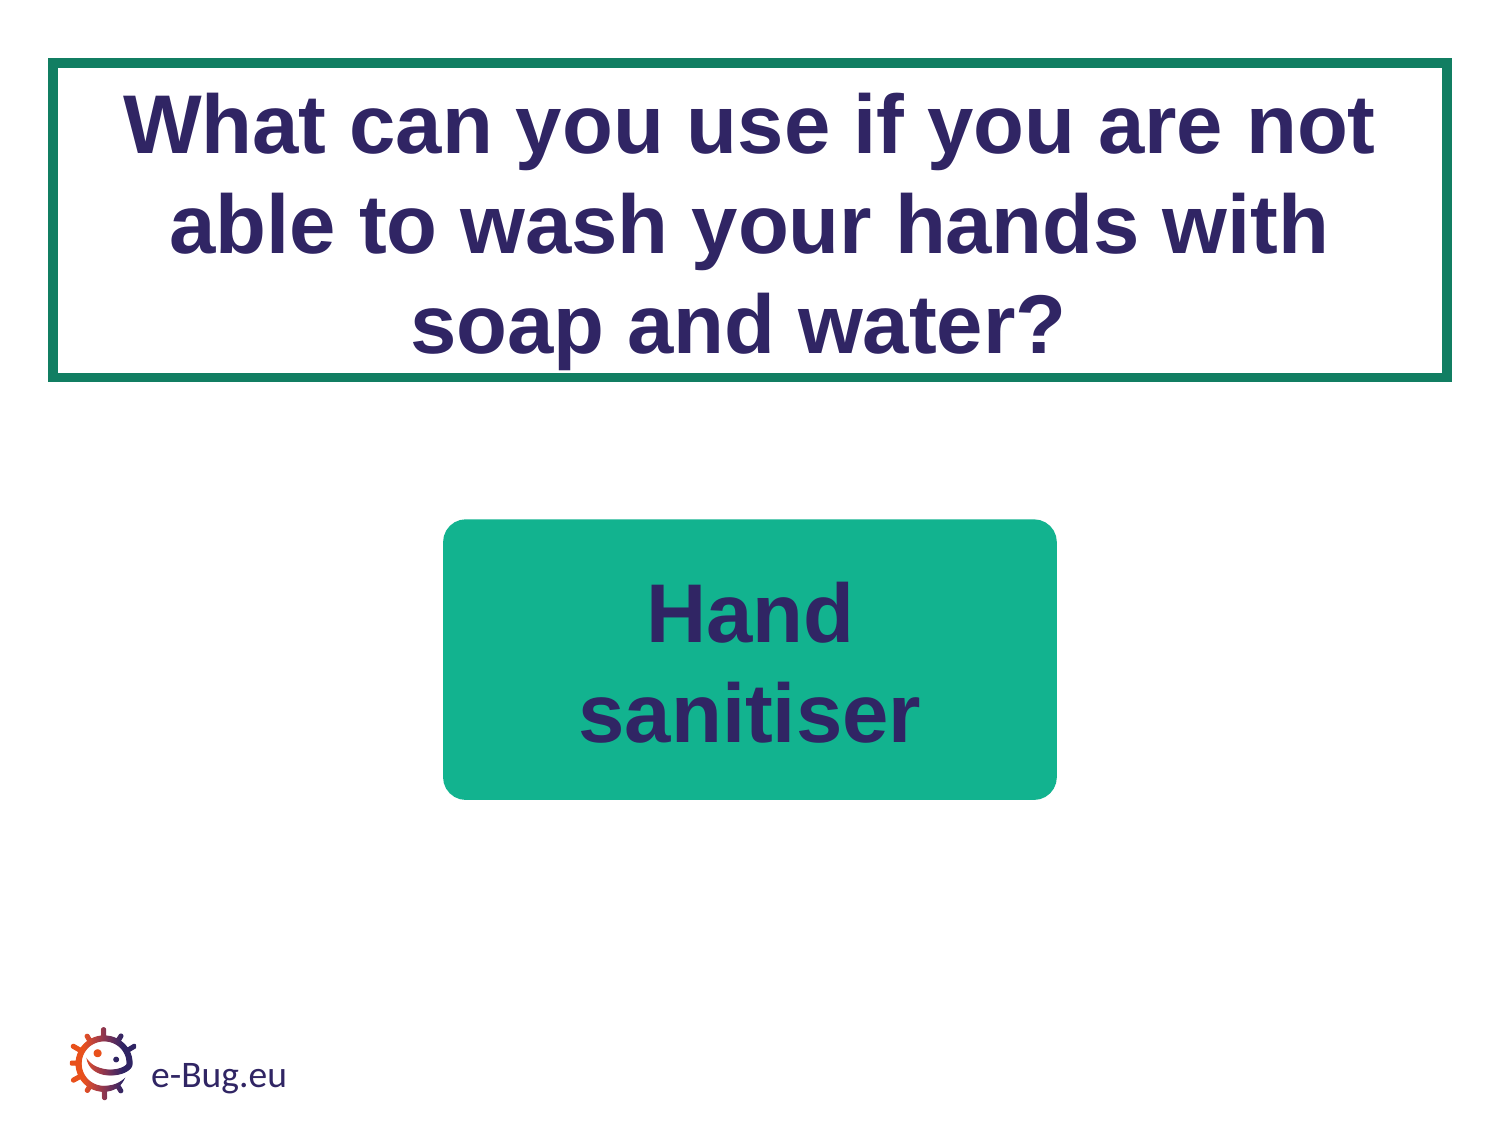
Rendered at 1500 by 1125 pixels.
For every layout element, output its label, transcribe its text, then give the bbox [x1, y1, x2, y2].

text_box What can you use if you are not able to wash your hands with soap and water? [52, 62, 1448, 379]
text_box Hand sanitiser [447, 523, 1053, 796]
footer e-Bug.eu [136, 1042, 643, 1103]
picture [69, 1027, 137, 1103]
